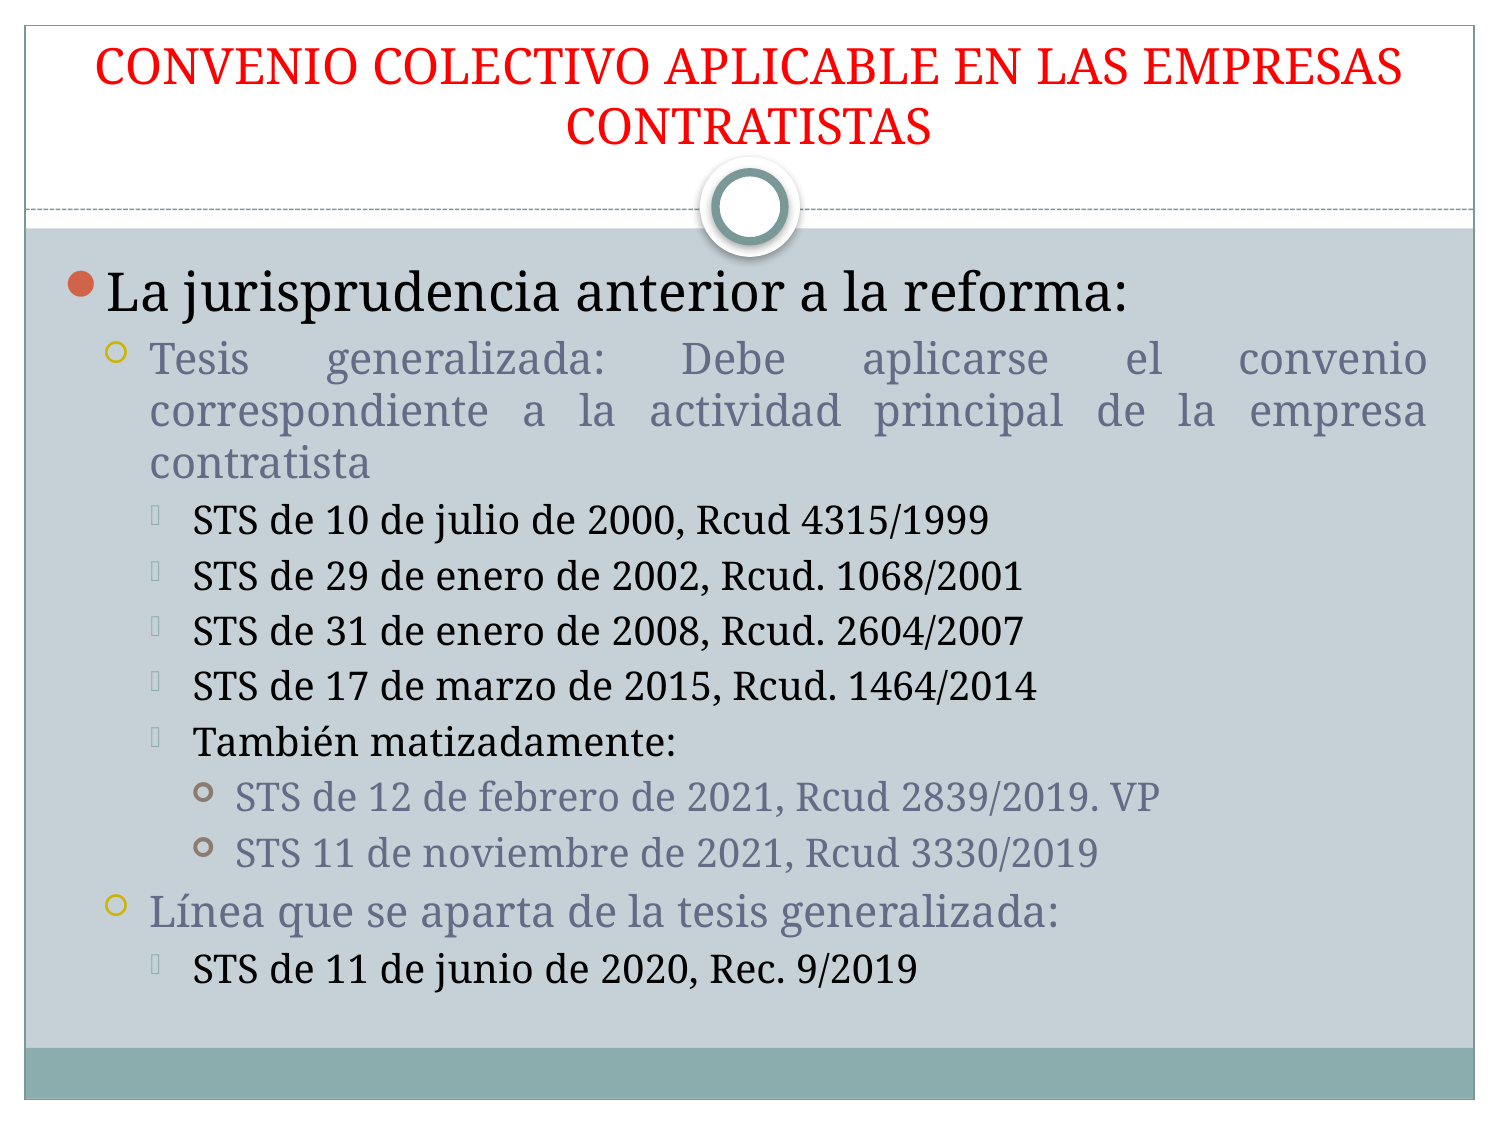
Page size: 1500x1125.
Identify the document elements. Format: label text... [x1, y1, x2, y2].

title CONVENIO COLECTIVO APLICABLE EN LAS EMPRESAS CONTRATISTAS [49, 37, 1450, 162]
list La jurisprudencia anterior a la reforma: Tesis generalizada: Debe aplicarse el convenio correspondiente a la actividad principal de la empresa contratista STS de 10 de julio de 2000, Rcud 4315/1999 STS de 29 de enero de 2002, Rcud. 1068/2001 STS de 31 de enero de 2008, Rcud. 2604/2007 STS de 17 de marzo de 2015, Rcud. 1464/2014 También matizadamente: STS de 12 de febrero de 2021, Rcud 2839/2019. VP STS 11 de noviembre de 2021, Rcud 3330/2019 Línea que se aparta de la tesis generalizada: STS de 11 de junio de 2020, Rec. 9/2019 [49, 250, 1445, 1001]
